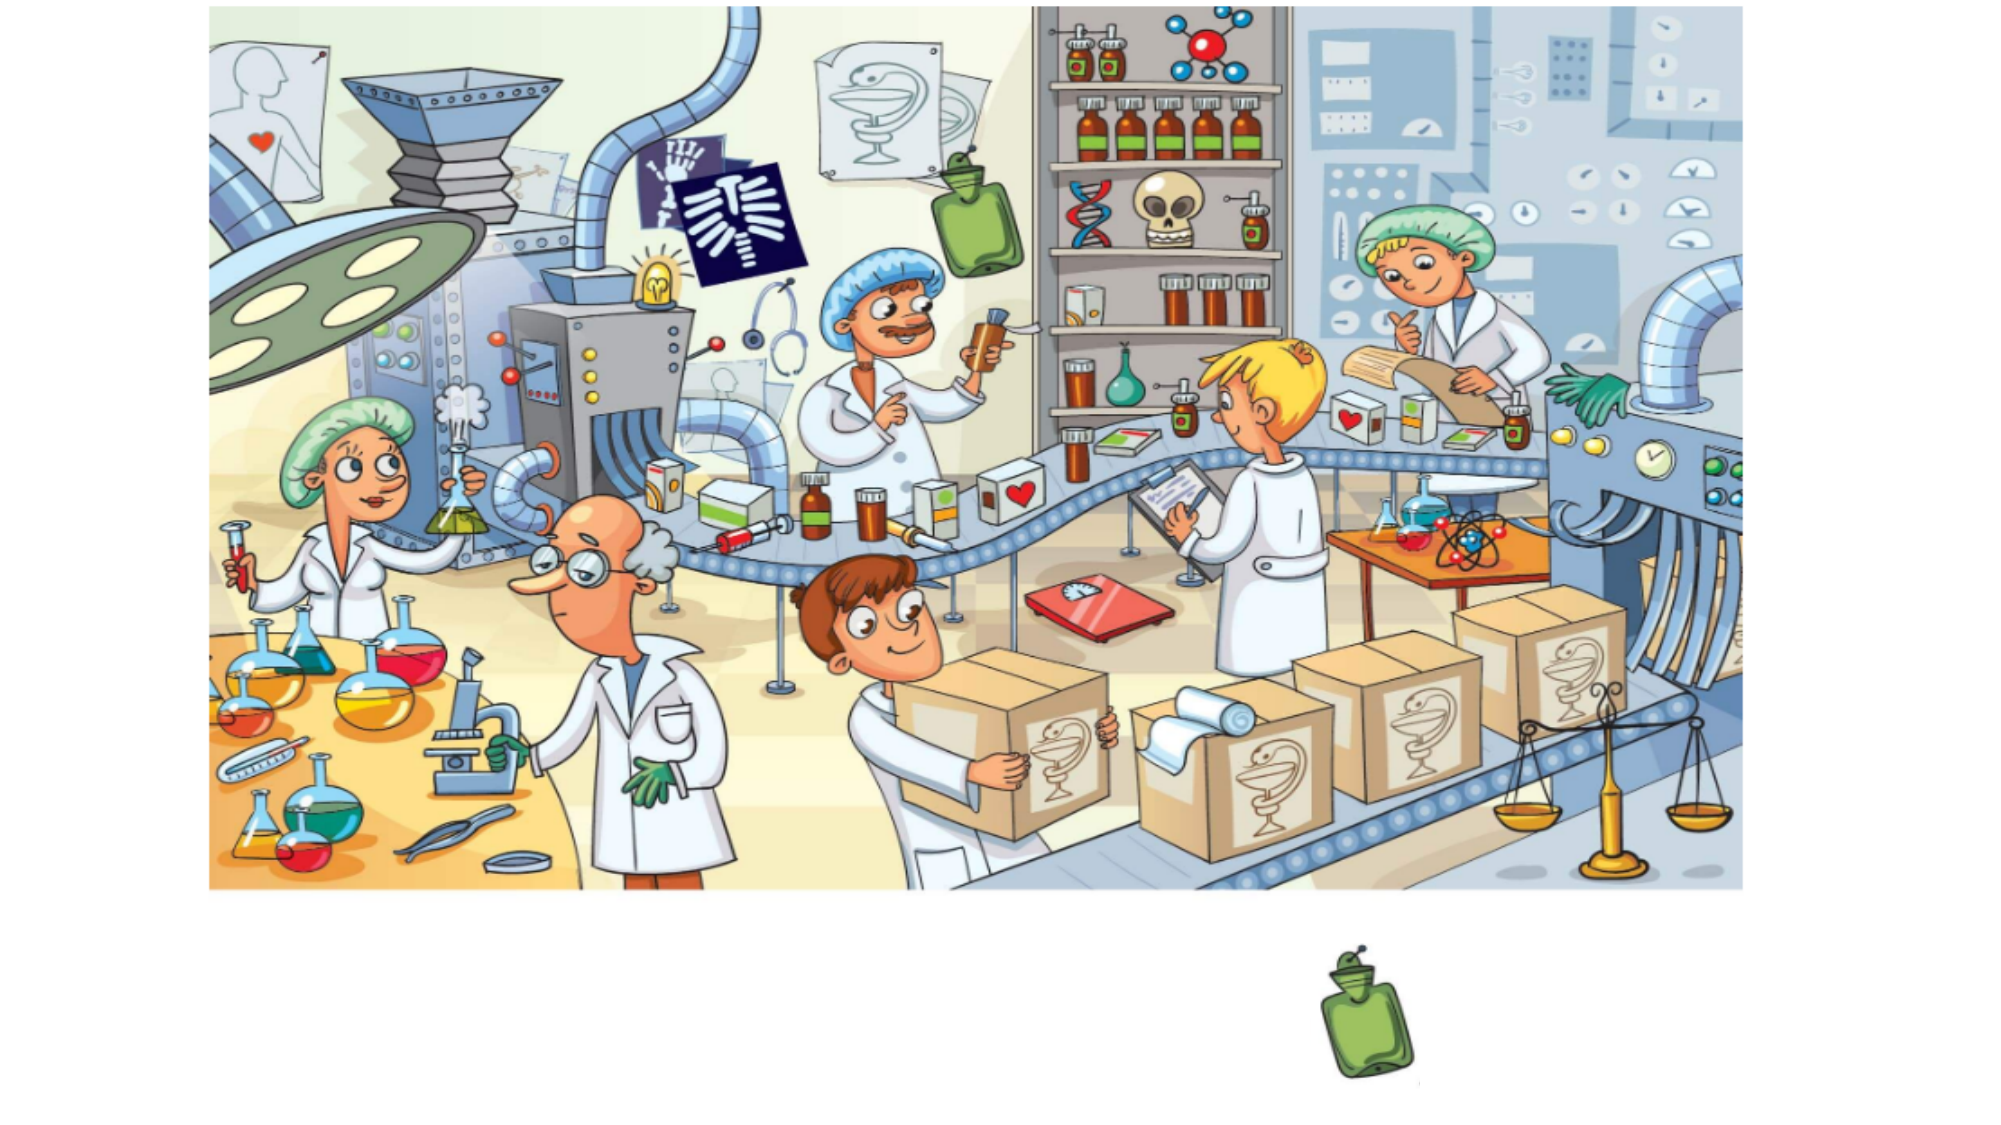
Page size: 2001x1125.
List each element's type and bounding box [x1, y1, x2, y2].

picture [207, 0, 1762, 1108]
